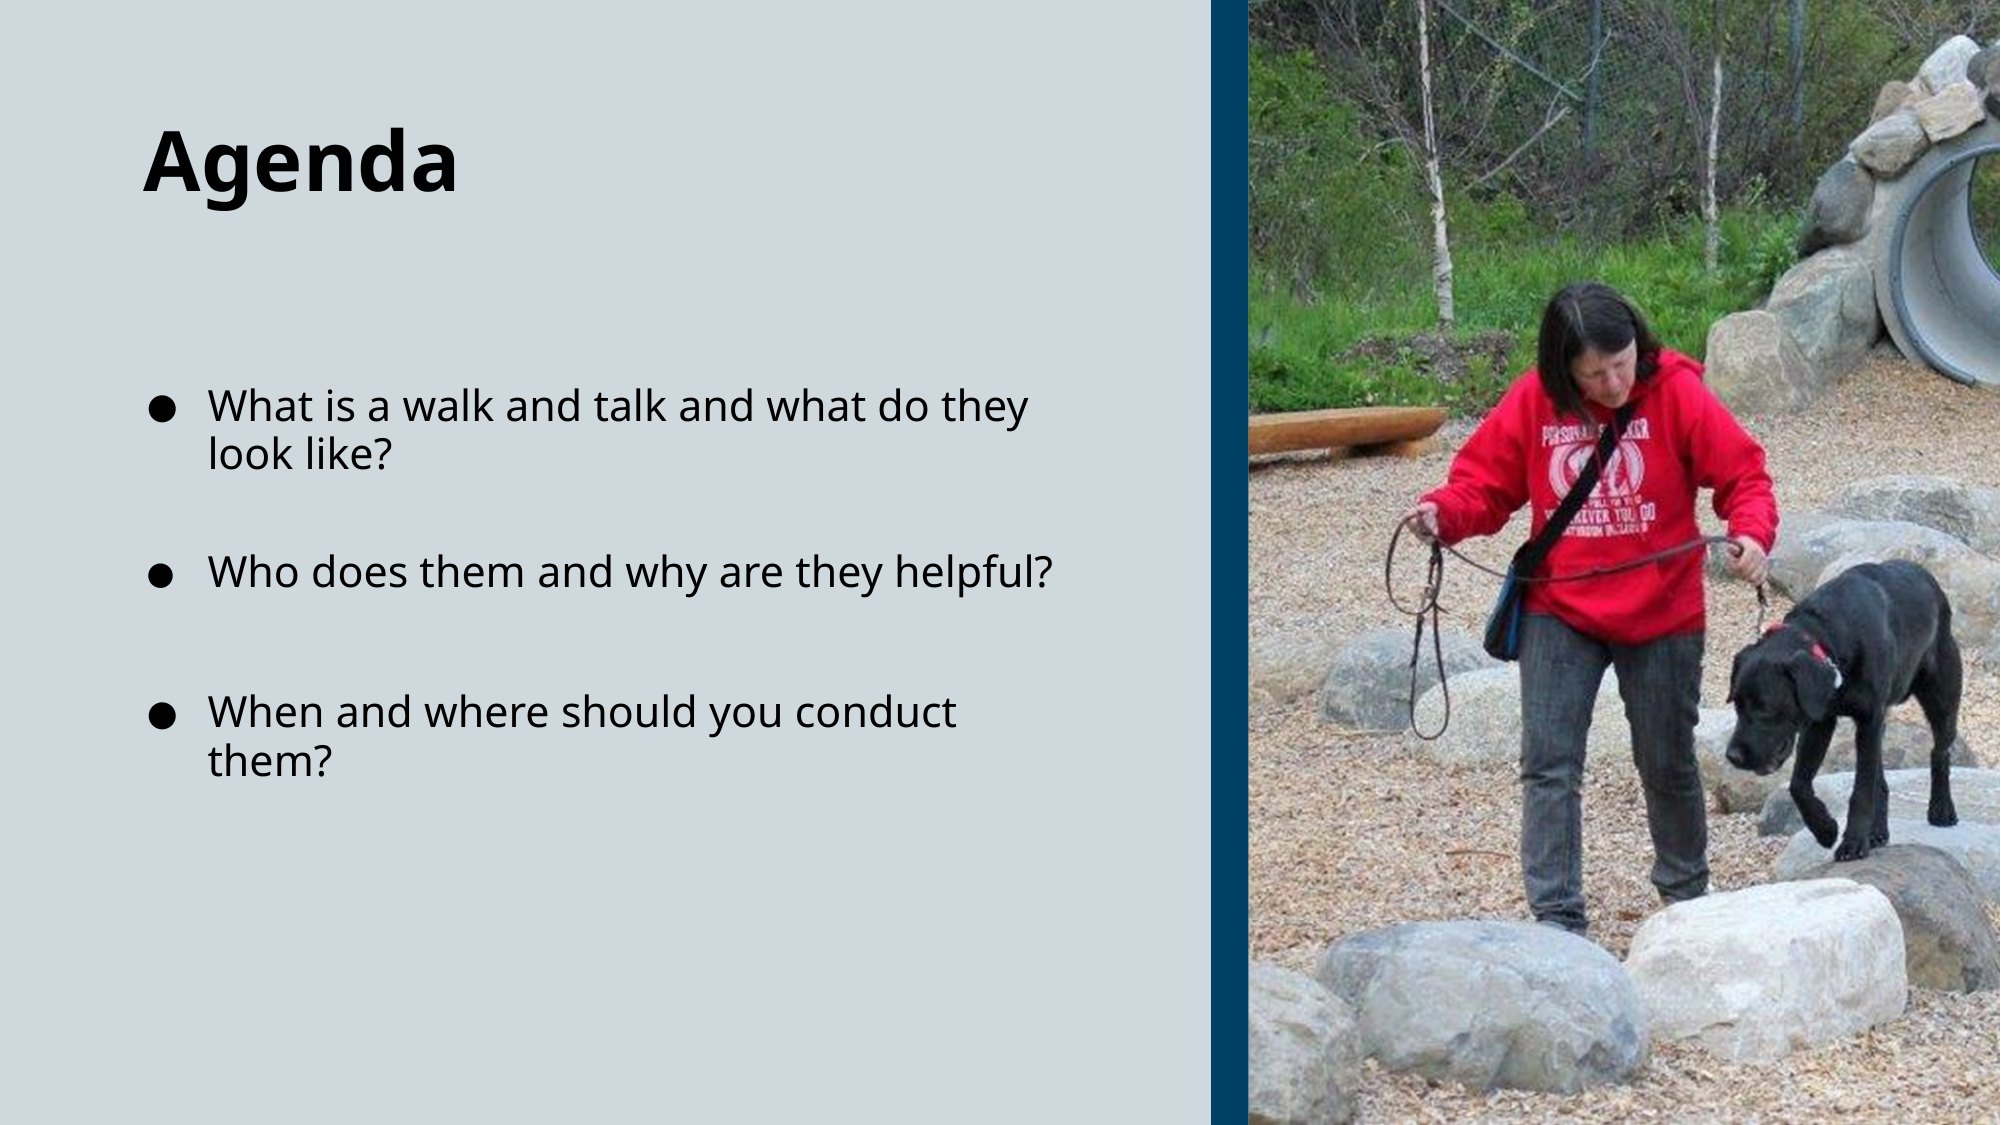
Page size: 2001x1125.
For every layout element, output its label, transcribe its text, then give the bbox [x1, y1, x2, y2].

text_box [0, 0, 1211, 1125]
title Agenda [128, 112, 1080, 357]
picture [1248, 0, 2000, 1125]
text_box [1211, 0, 1246, 1125]
list What is a walk and talk and what do they look like? Who does them and why are they helpful? When and where should you conduct them? [128, 375, 1080, 845]
